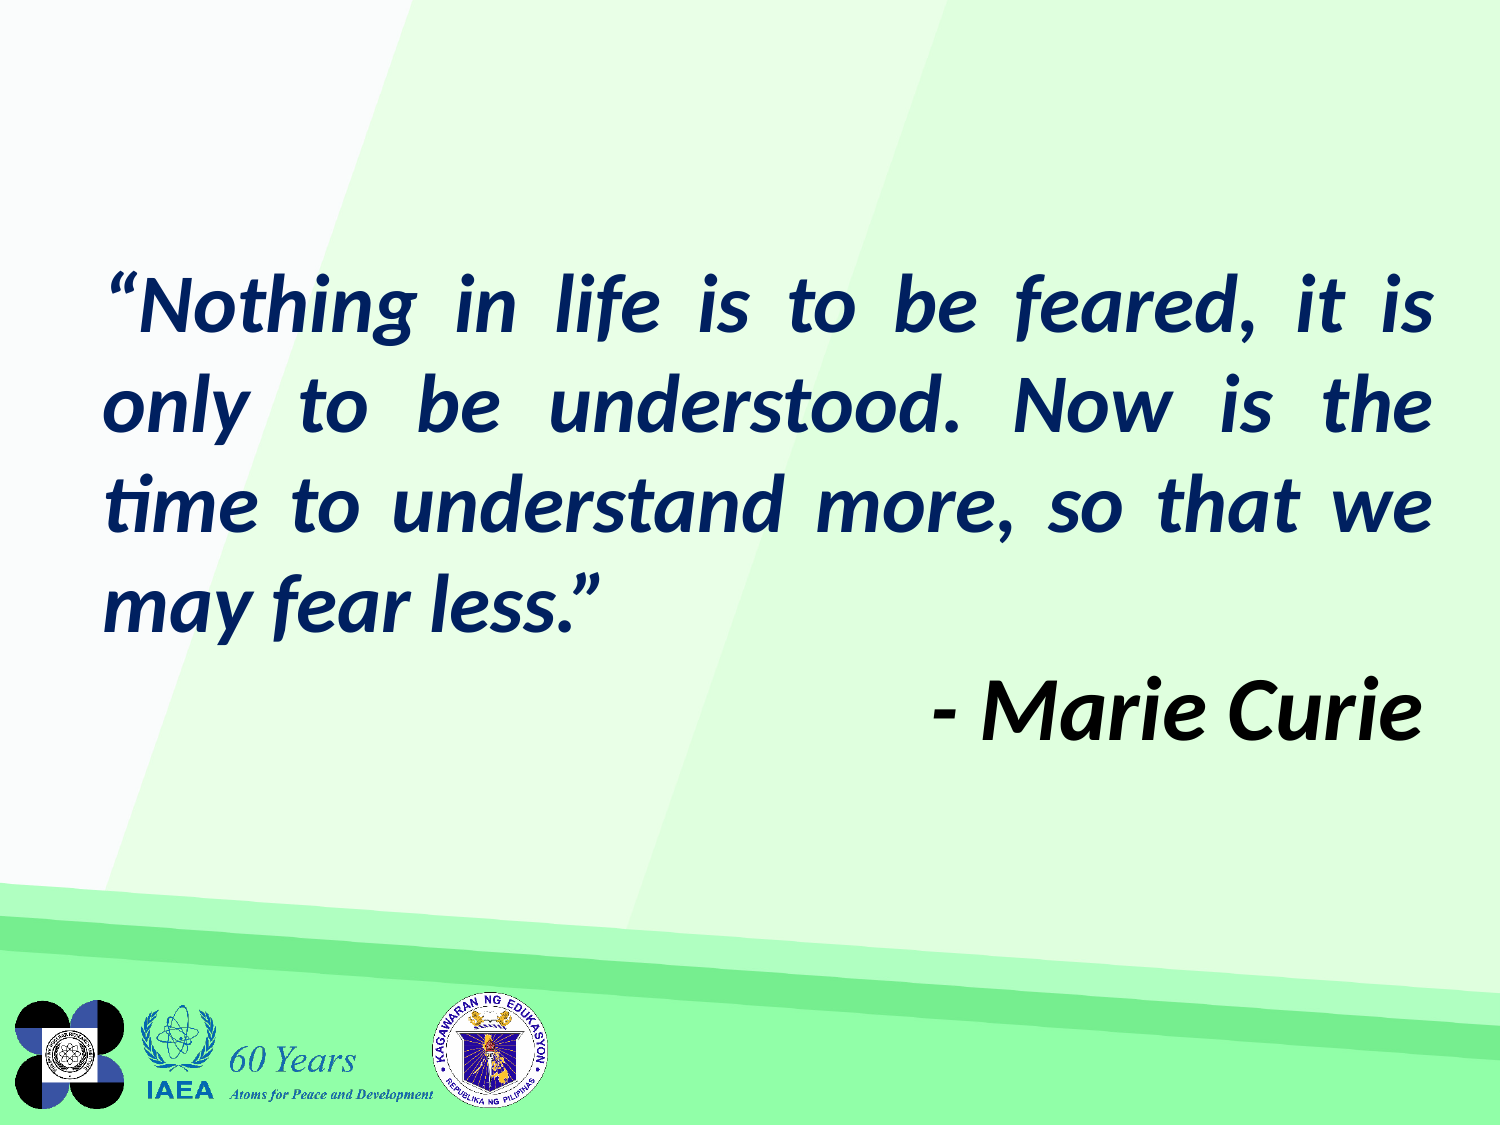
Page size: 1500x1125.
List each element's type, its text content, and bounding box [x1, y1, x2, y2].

picture [0, 0, 1500, 1125]
text_box “Nothing in life is to be feared, it is only to be understood. Now is the time to understand more, so that we may fear less.” - Marie Curie [87, 241, 1450, 767]
